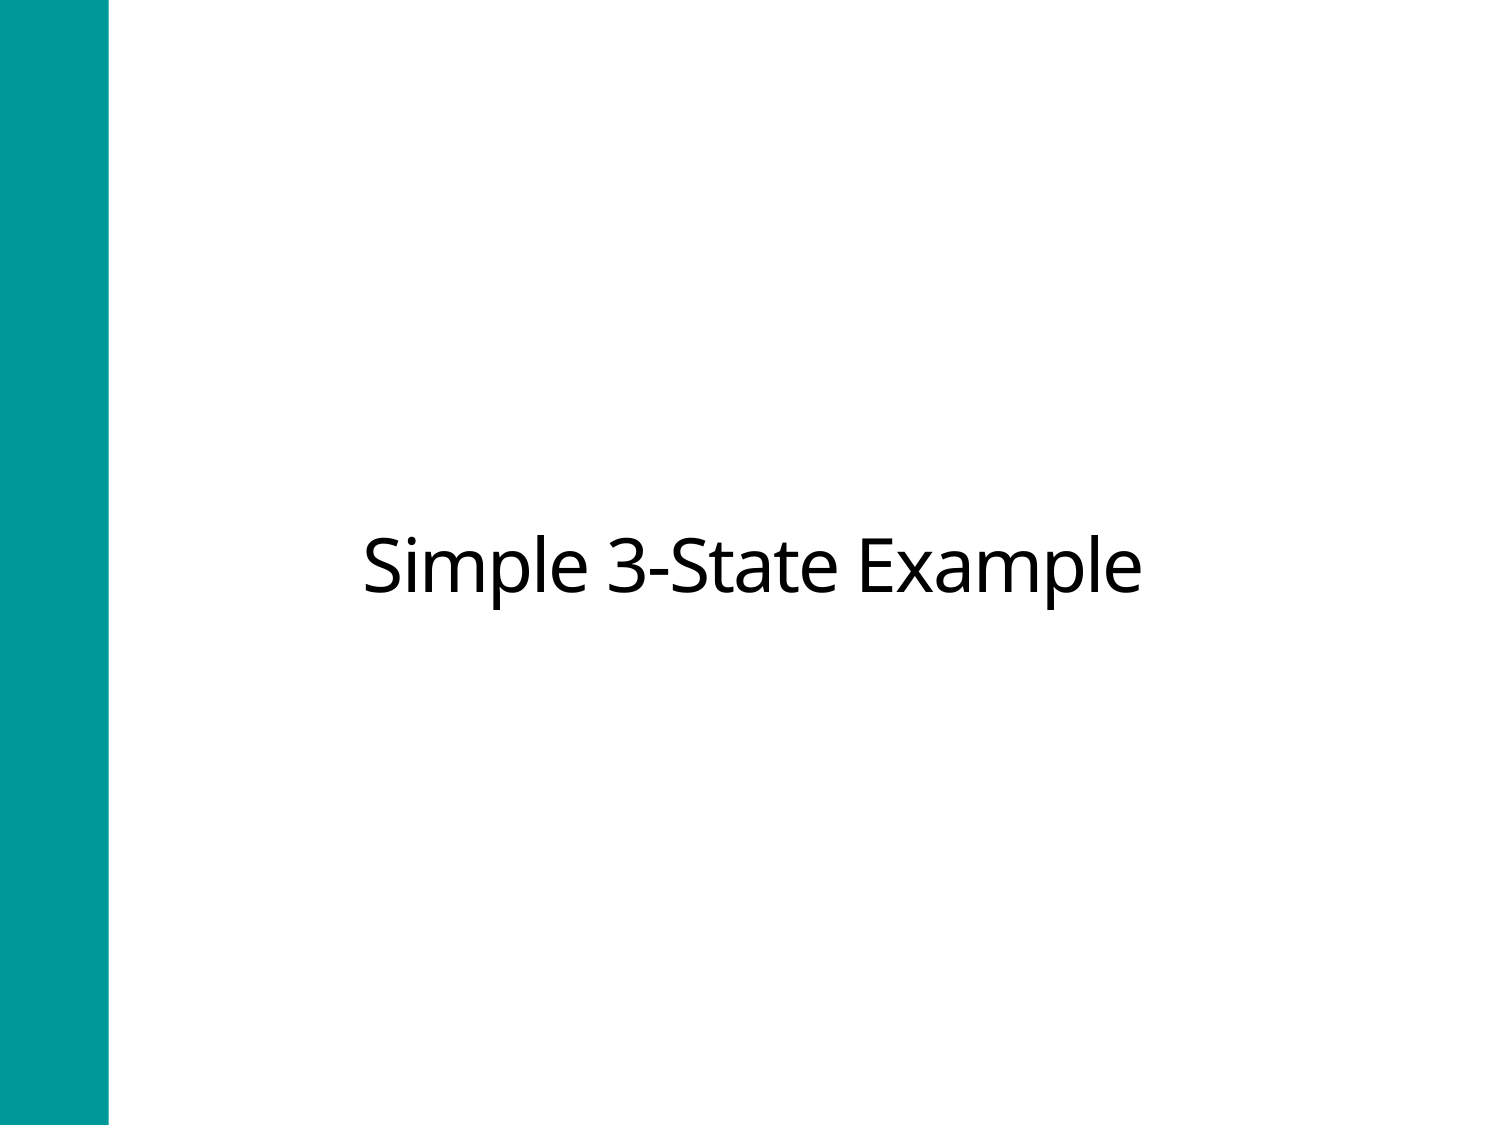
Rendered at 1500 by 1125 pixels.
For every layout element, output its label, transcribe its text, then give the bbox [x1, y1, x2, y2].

title Simple 3-State Example [110, 468, 1399, 657]
